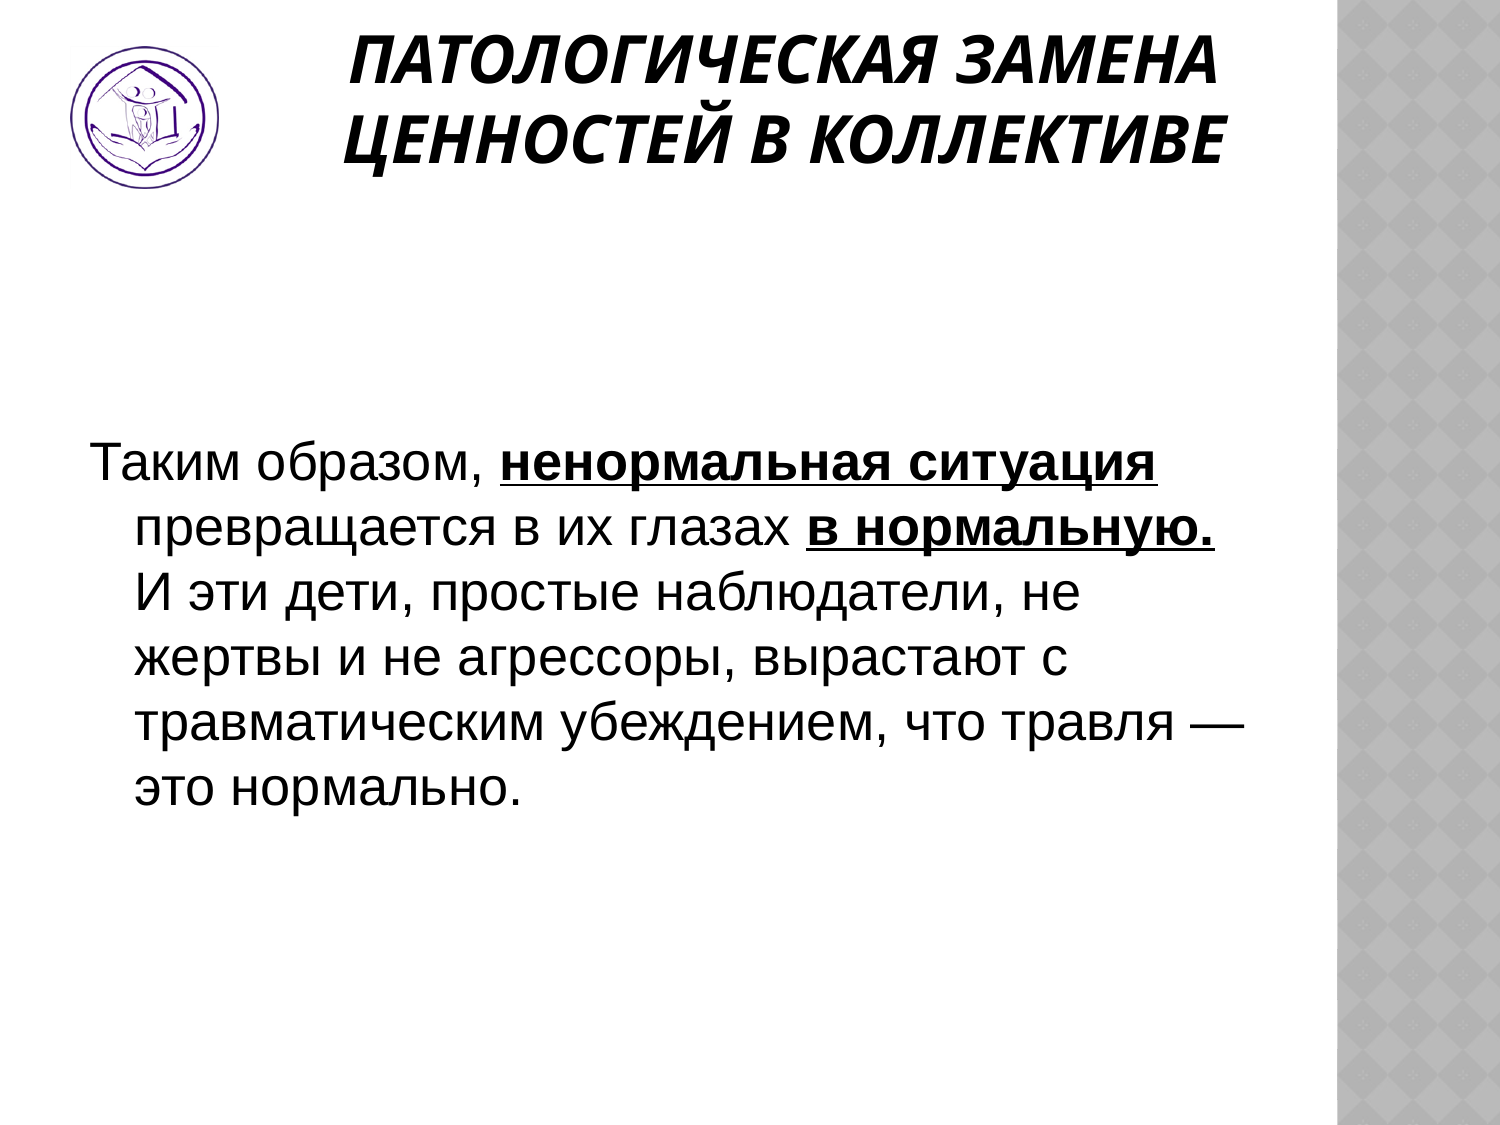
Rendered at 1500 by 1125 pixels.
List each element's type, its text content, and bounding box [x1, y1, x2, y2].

picture [69, 46, 220, 190]
list Таким образом, ненормальная ситуация превращается в их глазах в нормальную. И эти дети, простые наблюдатели, не жертвы и не агрессоры, вырастают с травматическим убеждением, что травля — это нормально. [75, 264, 1263, 1059]
title Патологическая замена ценностей в коллективе [234, 35, 1336, 258]
